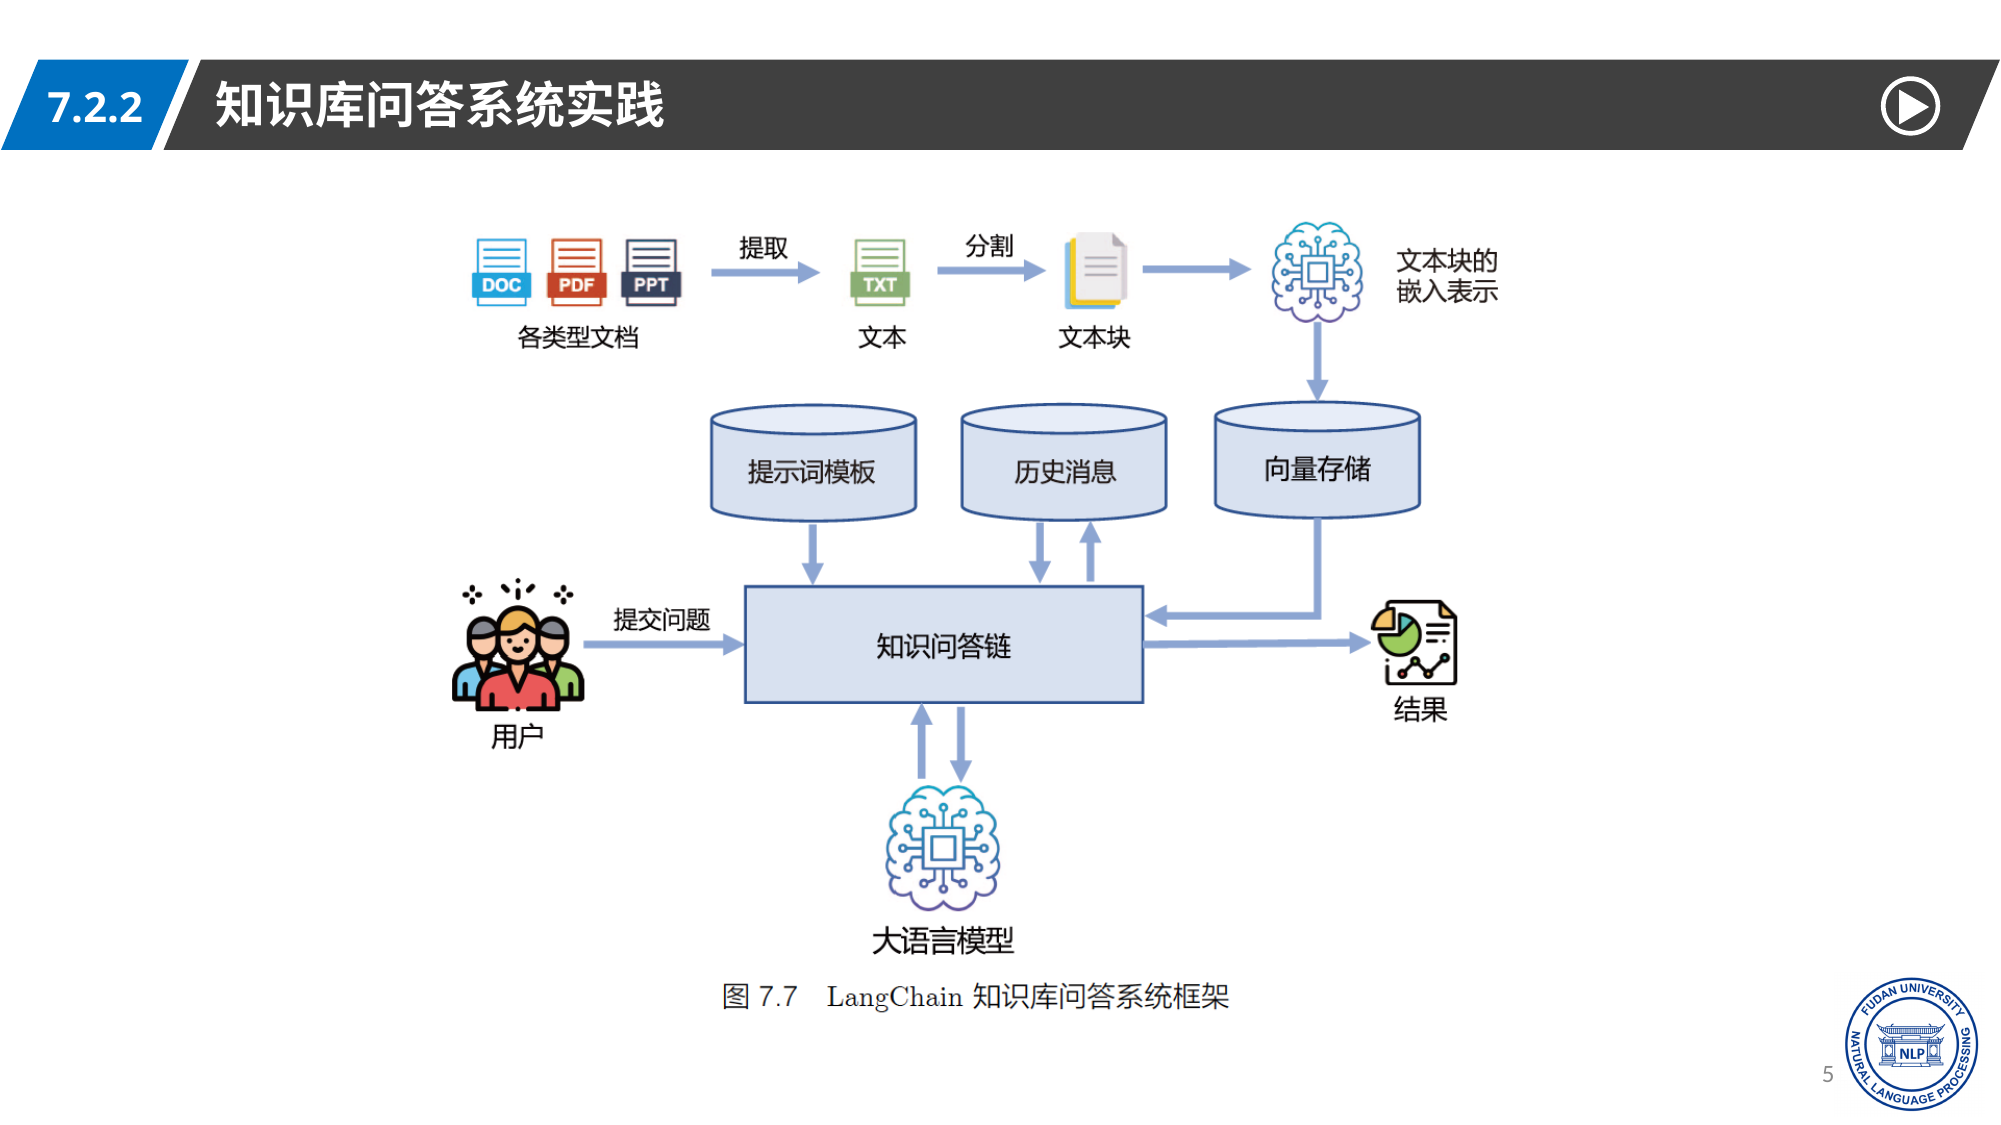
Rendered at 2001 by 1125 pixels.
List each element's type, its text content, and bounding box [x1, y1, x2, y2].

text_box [1883, 78, 1939, 134]
text_box [1, 89, 157, 150]
text_box 知识库问答系统实践 [201, 66, 681, 142]
text_box 7.2.2 [26, 73, 164, 138]
picture [1834, 972, 1985, 1117]
text_box [163, 59, 2000, 150]
slide_number 51 [1412, 1042, 1863, 1103]
picture [399, 202, 1601, 1030]
text_box [32, 59, 189, 120]
